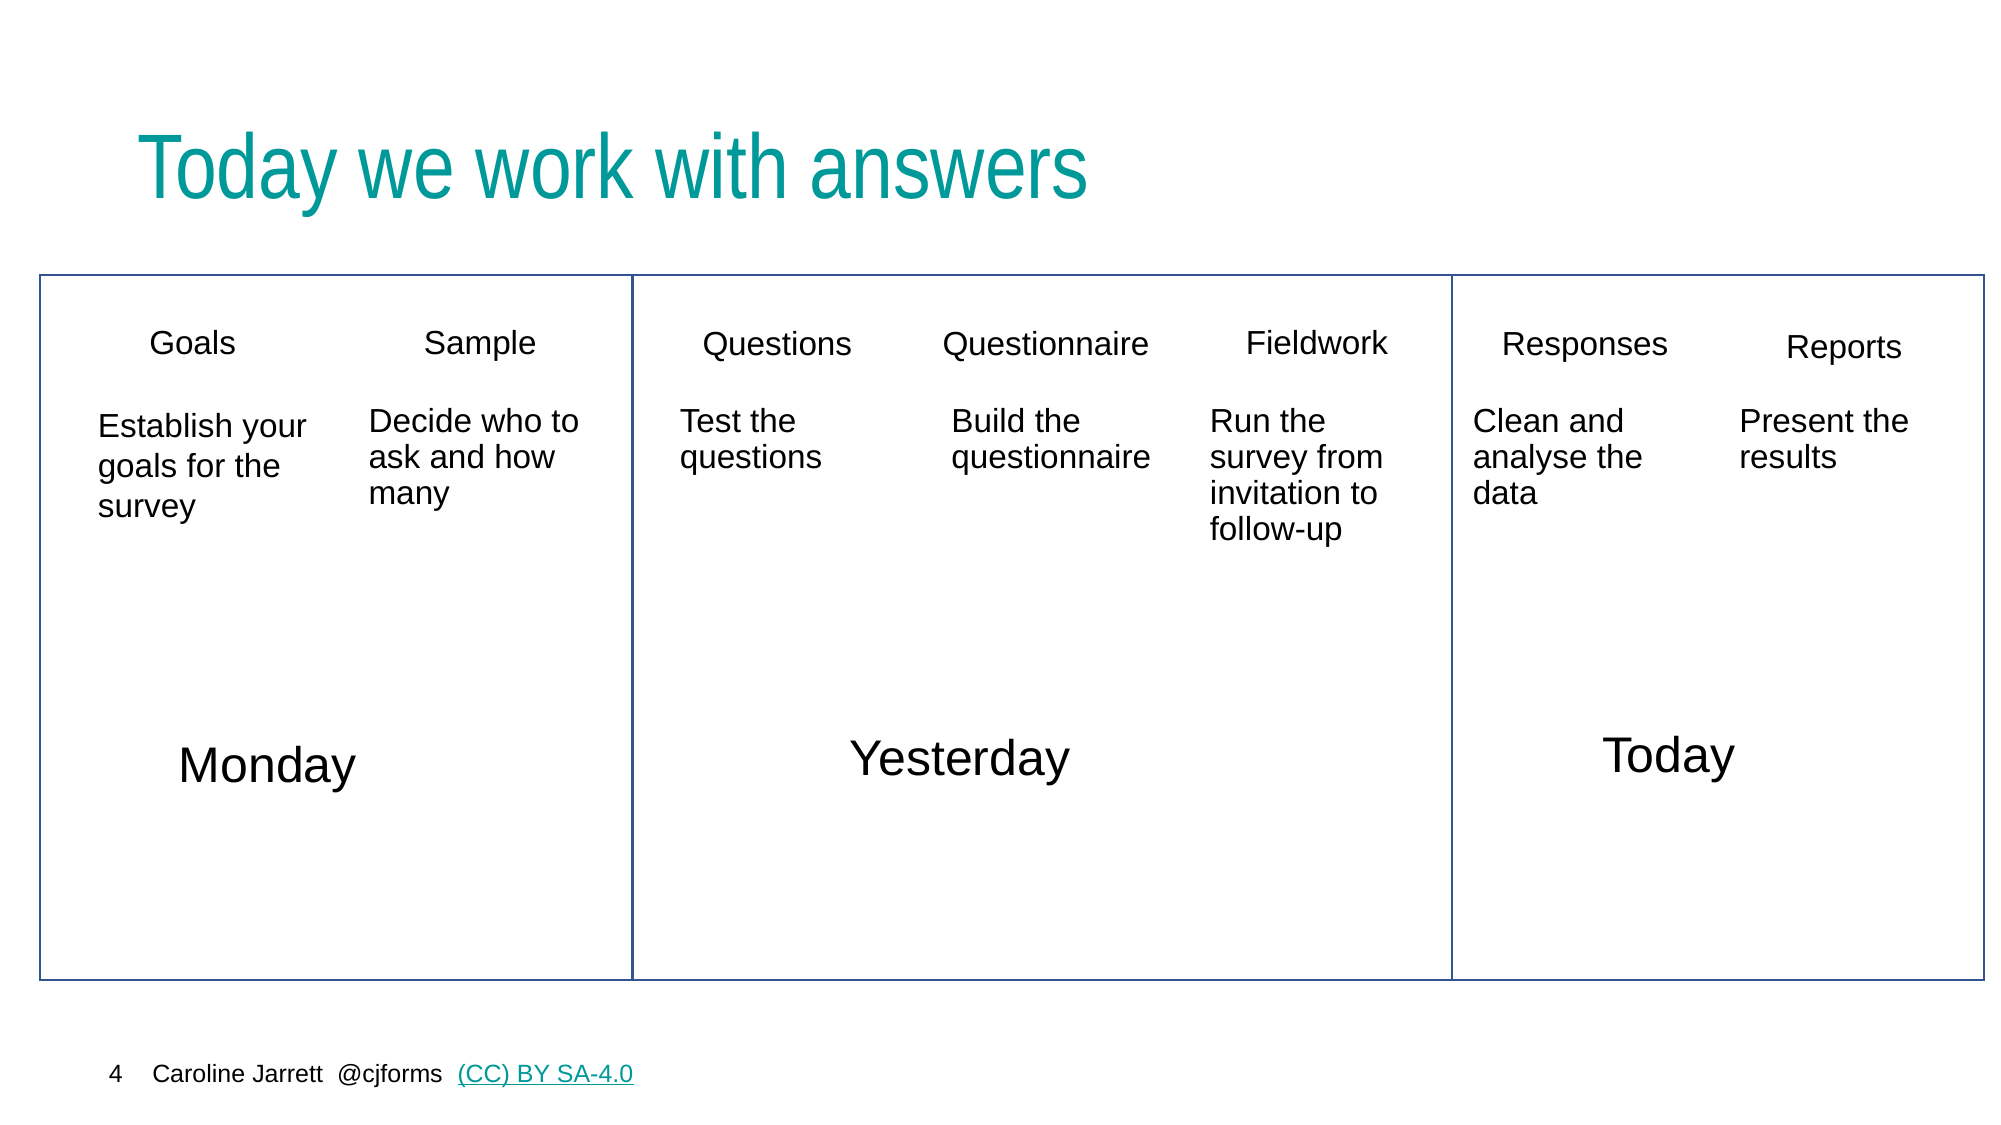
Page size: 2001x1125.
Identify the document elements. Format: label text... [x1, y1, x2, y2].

text_box [39, 274, 631, 981]
text_box [631, 558, 1451, 981]
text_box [66, 301, 1971, 558]
text_box [1451, 274, 1985, 981]
text_box Monday [164, 724, 372, 800]
title Today we work with answers [122, 59, 1863, 274]
text_box Yesterday [835, 718, 1086, 794]
text_box Today [1587, 715, 1870, 791]
text_box [631, 274, 1451, 301]
